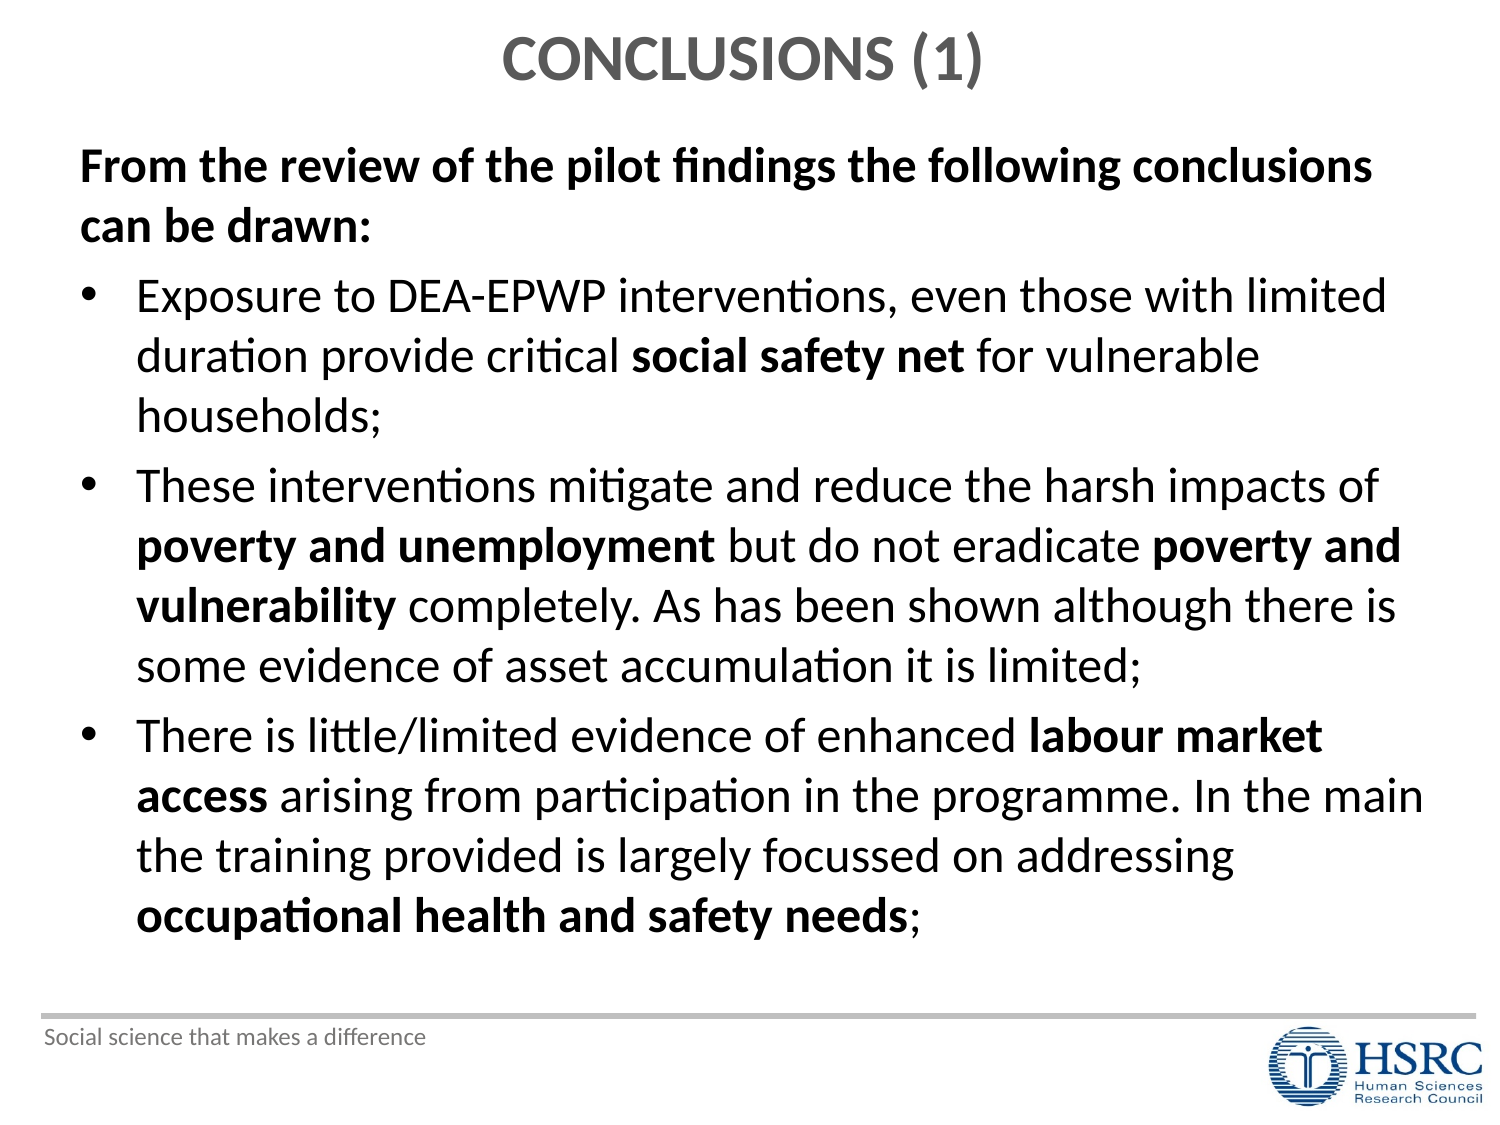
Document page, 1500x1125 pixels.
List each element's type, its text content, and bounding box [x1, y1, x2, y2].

list From the review of the pilot findings the following conclusions can be drawn: Exposure to DEA-EPWP interventions, even those with limited duration provide critical social safety net for vulnerable households; These interventions mitigate and reduce the harsh impacts of poverty and unemployment but do not eradicate poverty and vulnerability completely. As has been shown although there is some evidence of asset accumulation it is limited; There is little/limited evidence of enhanced labour market access arising from participation in the programme. In the main the training provided is largely focussed on addressing occupational health and safety needs; [64, 125, 1452, 1053]
title CONCLUSIONS (1) [17, 7, 1471, 102]
picture [1250, 1008, 1500, 1124]
